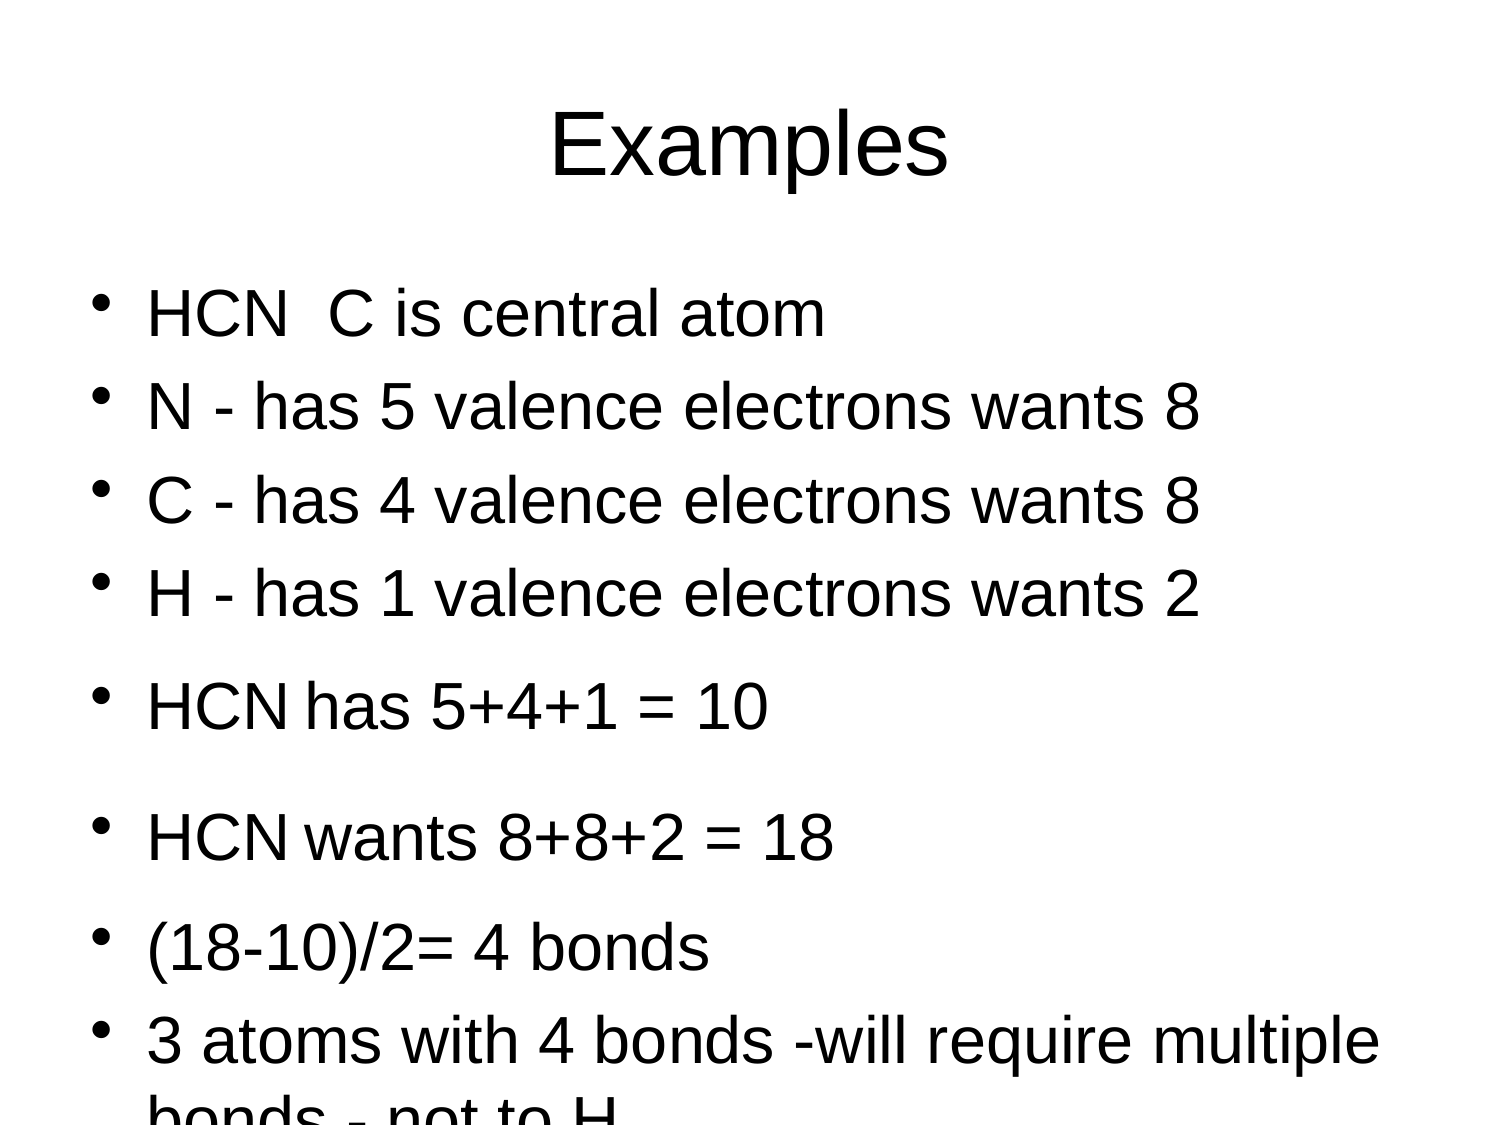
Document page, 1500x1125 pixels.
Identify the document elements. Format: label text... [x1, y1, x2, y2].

list HCN C is central atom N - has 5 valence electrons wants 8 C - has 4 valence electrons wants 8 H - has 1 valence electrons wants 2 HCN has 5+4+1 = 10 HCN wants 8+8+2 = 18 (18-10)/2= 4 bonds 3 atoms with 4 bonds -will require multiple bonds - not to H [74, 262, 1426, 1006]
title Examples [74, 37, 1426, 241]
